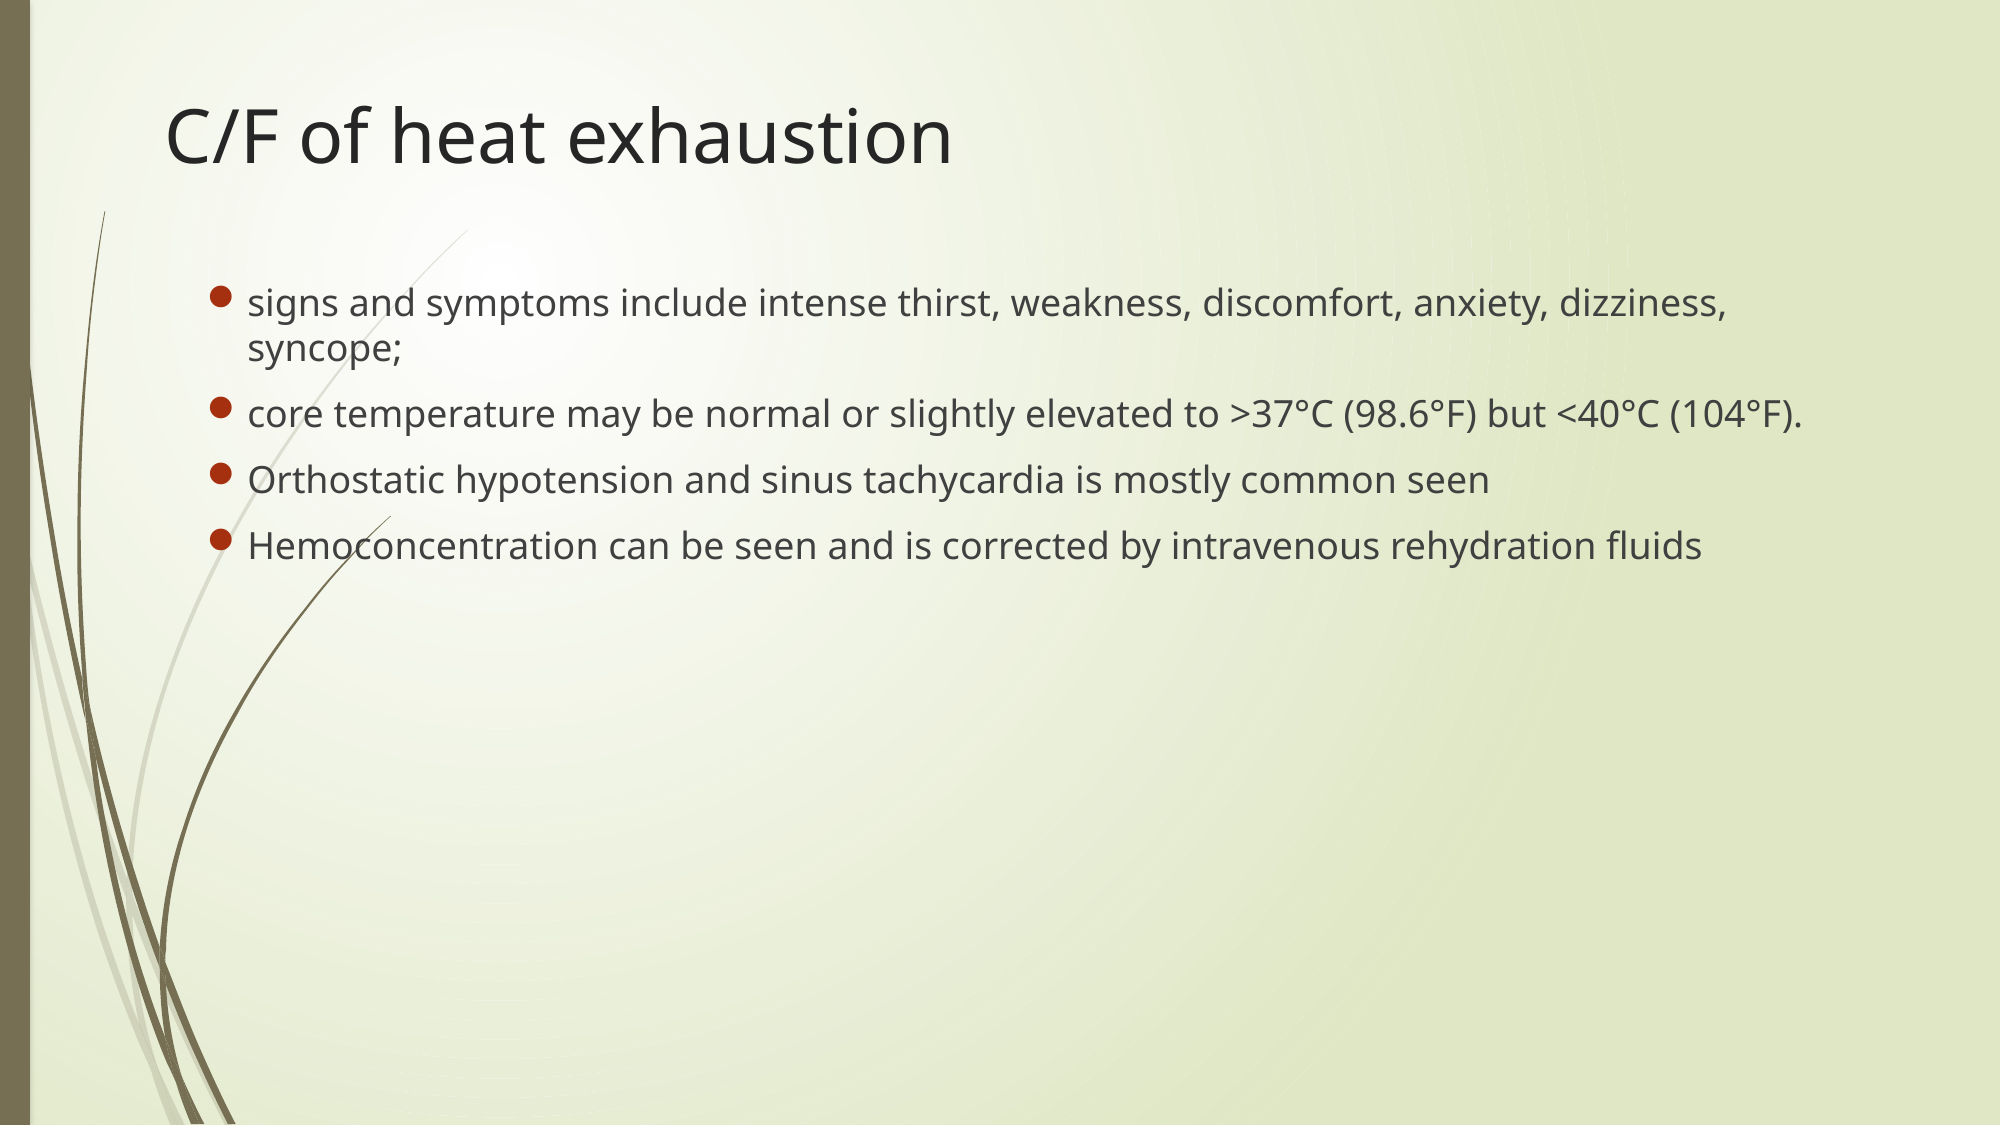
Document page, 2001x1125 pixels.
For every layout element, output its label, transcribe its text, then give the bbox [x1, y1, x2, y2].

list signs and symptoms include intense thirst, weakness, discomfort, anxiety, dizziness, syncope; core temperature may be normal or slightly elevated to >37°C (98.6°F) but <40°C (104°F). Orthostatic hypotension and sinus tachycardia is mostly common seen Hemoconcentration can be seen and is corrected by intravenous rehydration fluids [127, 271, 1828, 834]
title C/F of heat exhaustion [149, 81, 1612, 271]
